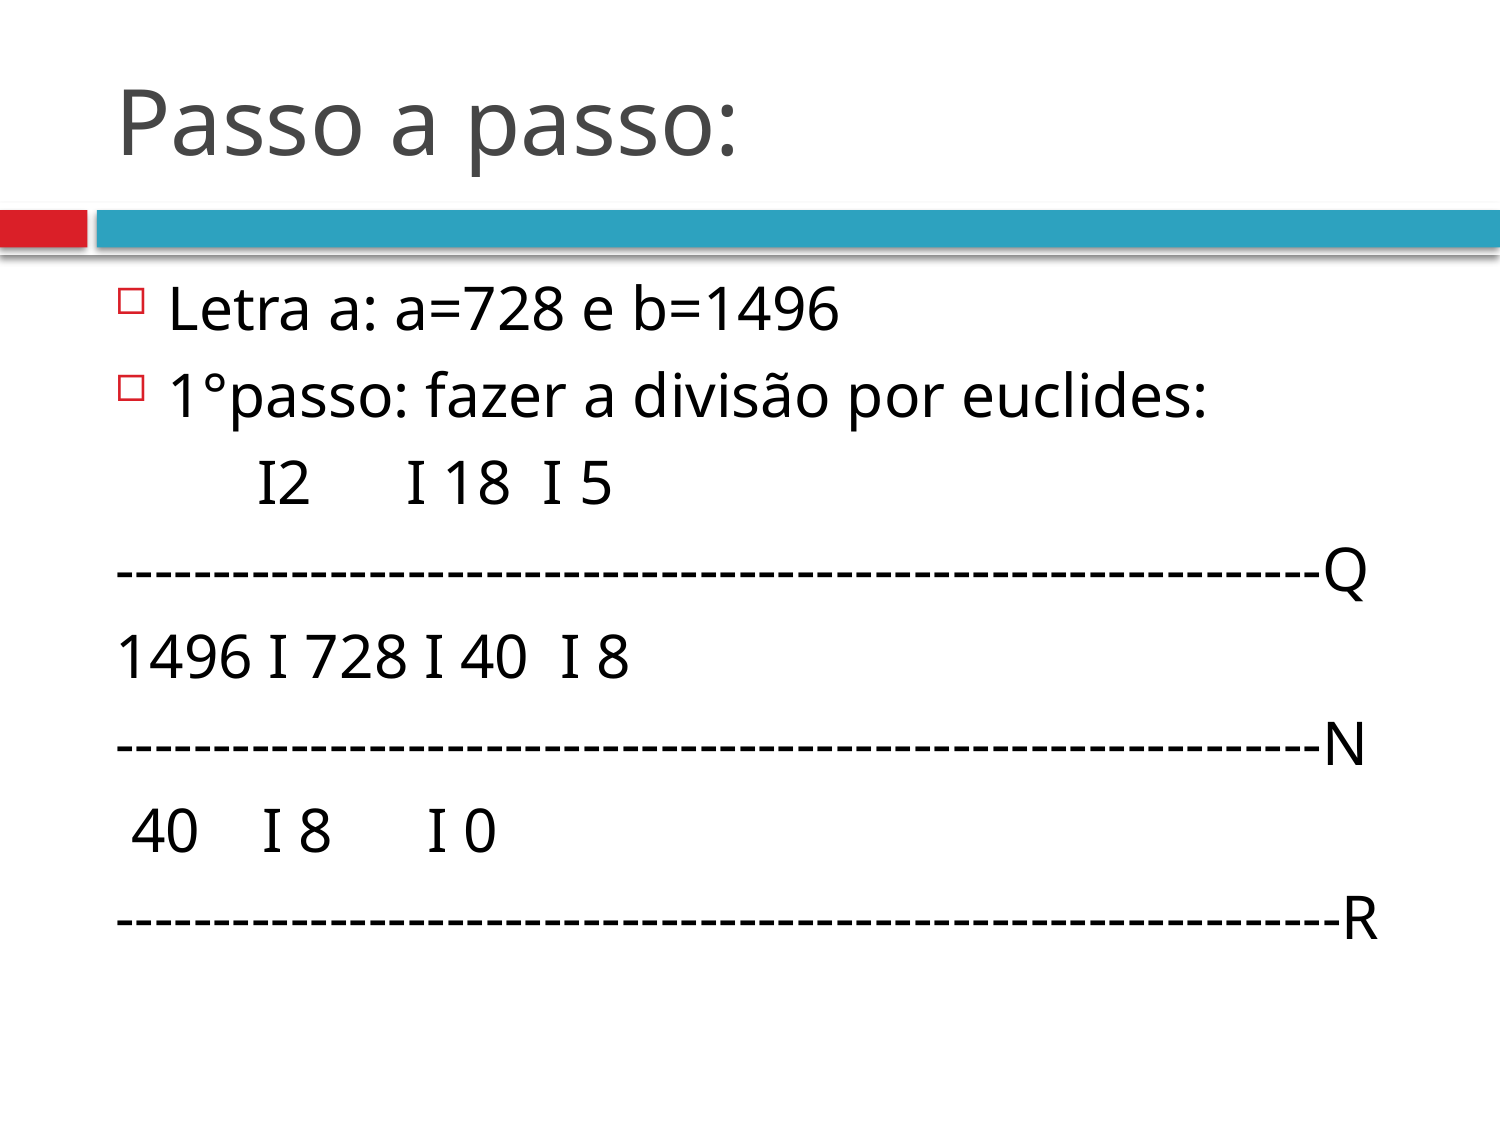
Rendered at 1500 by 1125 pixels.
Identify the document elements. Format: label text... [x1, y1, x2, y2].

title Passo a passo: [100, 37, 1438, 200]
list Letra a: a=728 e b=1496 1°passo: fazer a divisão por euclides: I2 I 18 I 5 --------------------------------------------------------------Q 1496 I 728 I 40 I 8 --------------------------------------------------------------N 40 I 8 I 0 ---------------------------------------------------------------R [100, 262, 1438, 1000]
